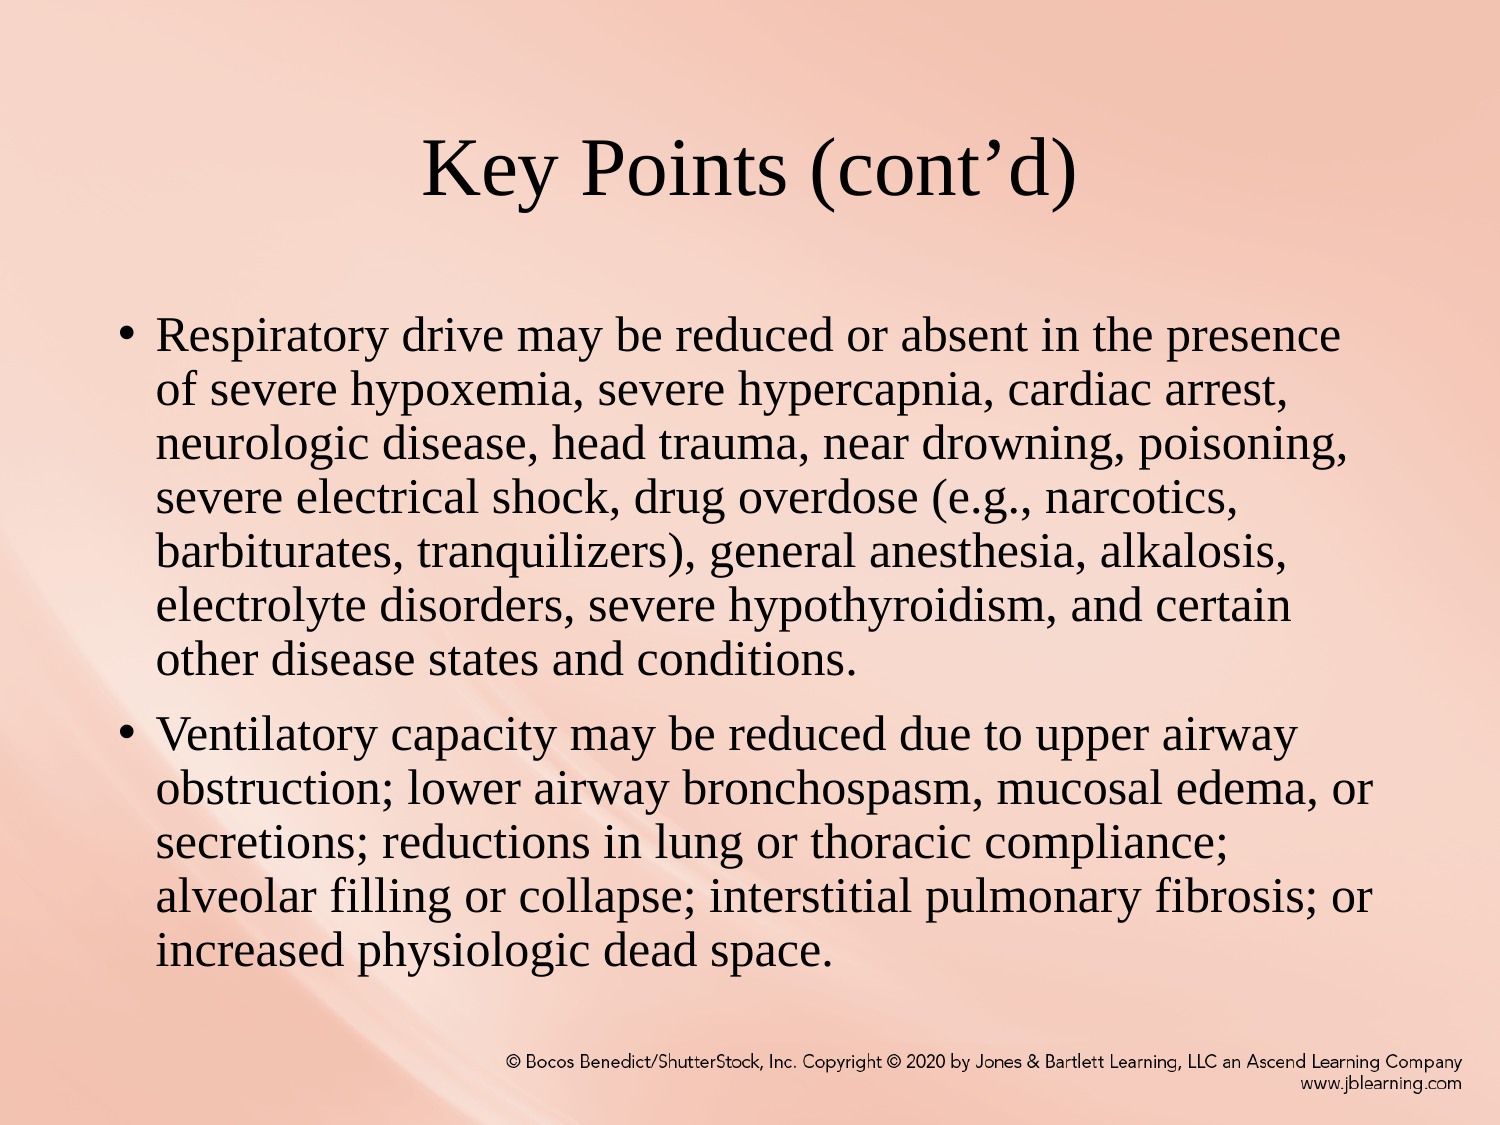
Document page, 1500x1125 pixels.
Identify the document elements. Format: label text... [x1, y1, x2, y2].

list Respiratory drive may be reduced or absent in the presence of severe hypoxemia, severe hypercapnia, cardiac arrest, neurologic disease, head trauma, near drowning, poisoning, severe electrical shock, drug overdose (e.g., narcotics, barbiturates, tranquilizers), general anesthesia, alkalosis, electrolyte disorders, severe hypothyroidism, and certain other disease states and conditions. Ventilatory capacity may be reduced due to upper airway obstruction; lower airway bronchospasm, mucosal edema, or secretions; reductions in lung or thoracic compliance; alveolar filling or collapse; interstitial pulmonary fibrosis; or increased physiologic dead space. [103, 301, 1397, 1015]
picture [0, 0, 1500, 1125]
title Key Points (cont’d) [103, 59, 1397, 278]
